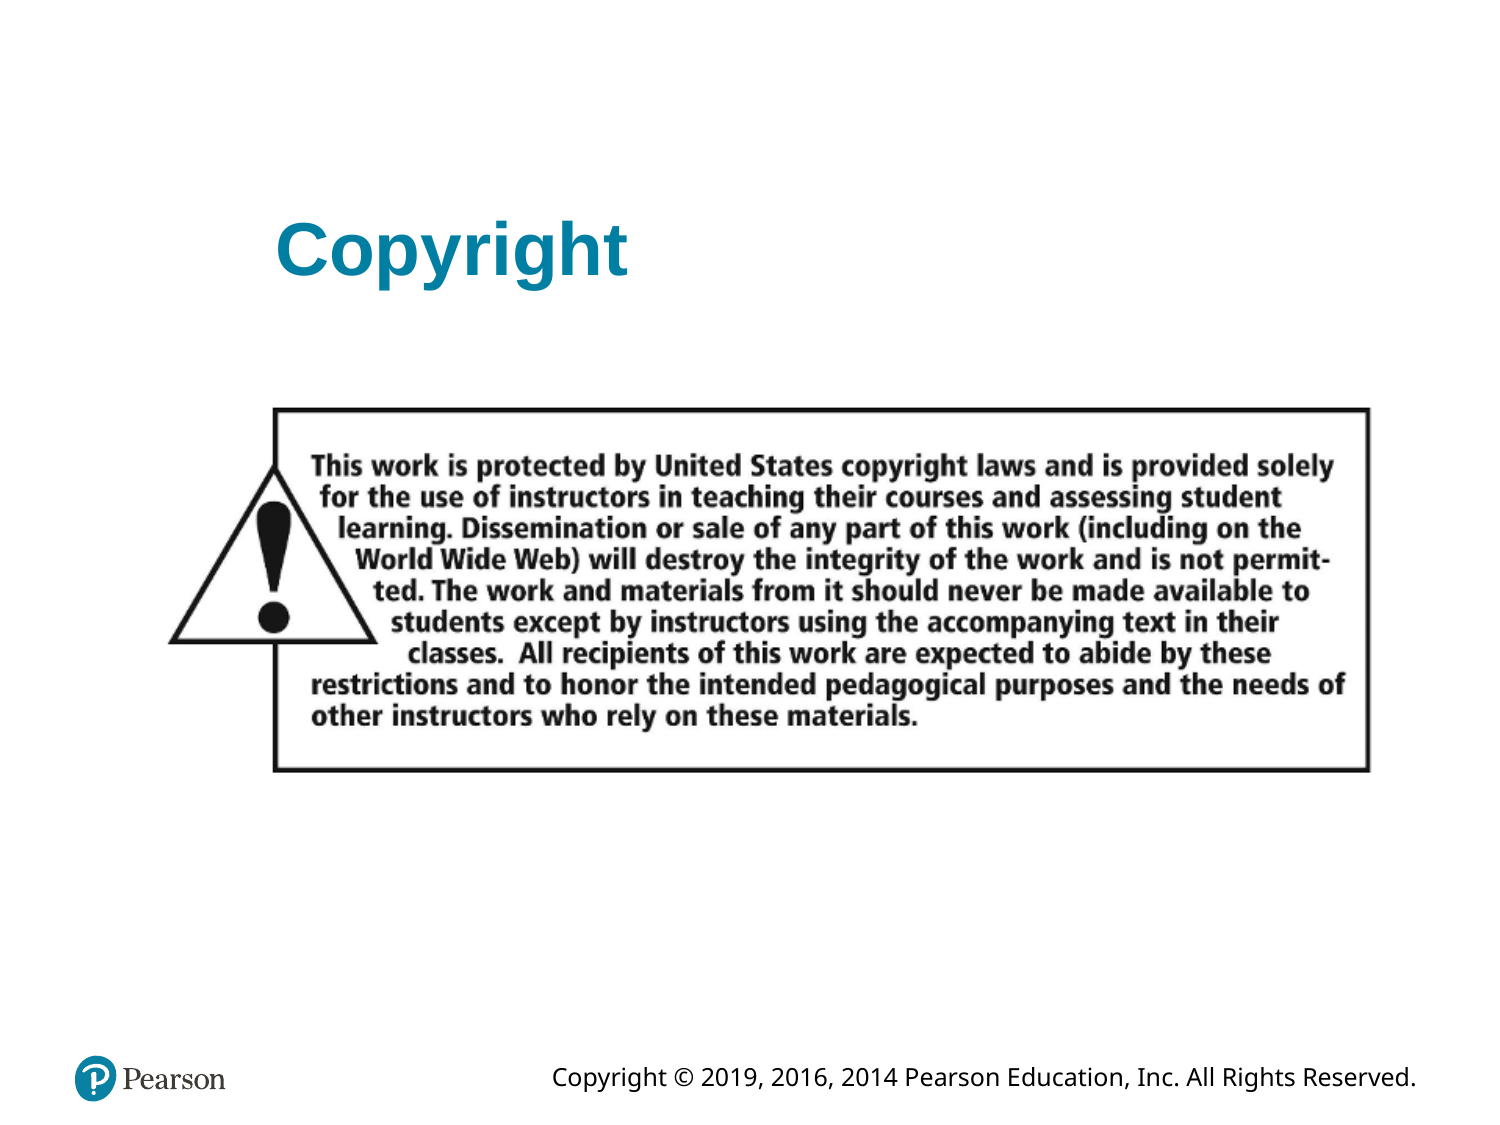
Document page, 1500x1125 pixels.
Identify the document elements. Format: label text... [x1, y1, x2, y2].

title Copyright [275, 200, 675, 291]
picture [162, 397, 1381, 798]
